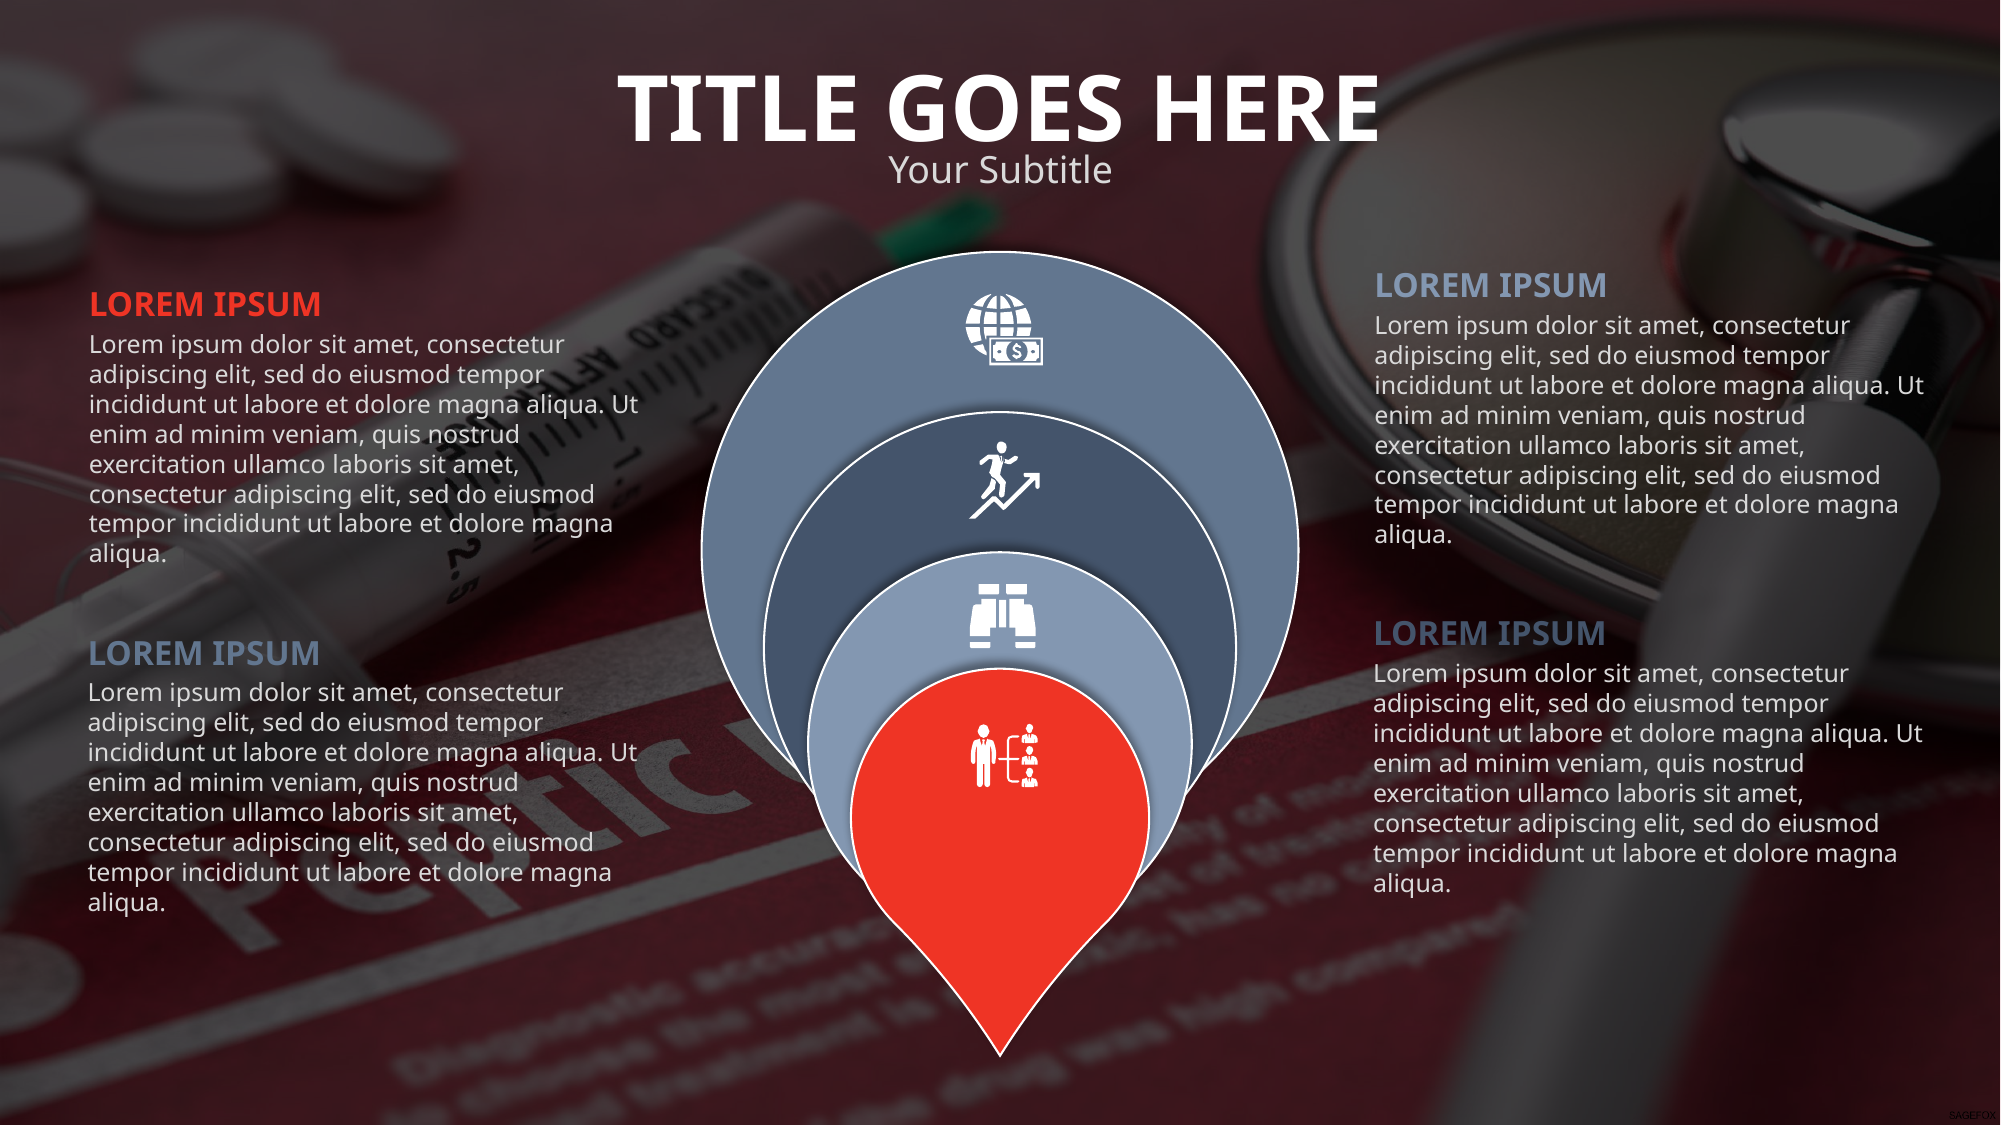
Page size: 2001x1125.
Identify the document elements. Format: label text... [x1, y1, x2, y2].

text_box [548, 42, 1452, 199]
text_box LOREM IPSUM Lorem ipsum dolor sit amet, consectetur adipiscing elit, sed do eiusmod tempor incididunt ut labore et dolore magna aliqua. Ut enim ad minim veniam, quis nostrud exercitation ullamco laboris sit amet, consectetur adipiscing elit, sed do eiusmod tempor incididunt ut labore et dolore magna aliqua. [1358, 605, 1961, 905]
text_box [762, 411, 1238, 789]
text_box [965, 293, 1043, 366]
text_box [968, 440, 1040, 519]
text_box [969, 584, 1036, 649]
text_box LOREM IPSUM Lorem ipsum dolor sit amet, consectetur adipiscing elit, sed do eiusmod tempor incididunt ut labore et dolore magna aliqua. Ut enim ad minim veniam, quis nostrud exercitation ullamco laboris sit amet, consectetur adipiscing elit, sed do eiusmod tempor incididunt ut labore et dolore magna aliqua. [1359, 257, 1962, 557]
text_box LOREM IPSUM Lorem ipsum dolor sit amet, consectetur adipiscing elit, sed do eiusmod tempor incididunt ut labore et dolore magna aliqua. Ut enim ad minim veniam, quis nostrud exercitation ullamco laboris sit amet, consectetur adipiscing elit, sed do eiusmod tempor incididunt ut labore et dolore magna aliqua. [73, 276, 677, 576]
text_box [807, 551, 1193, 875]
text_box [849, 667, 1151, 1058]
text_box LOREM IPSUM Lorem ipsum dolor sit amet, consectetur adipiscing elit, sed do eiusmod tempor incididunt ut labore et dolore magna aliqua. Ut enim ad minim veniam, quis nostrud exercitation ullamco laboris sit amet, consectetur adipiscing elit, sed do eiusmod tempor incididunt ut labore et dolore magna aliqua. [72, 624, 676, 924]
picture [0, 0, 2001, 1125]
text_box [970, 723, 1038, 788]
text_box [700, 250, 1300, 766]
